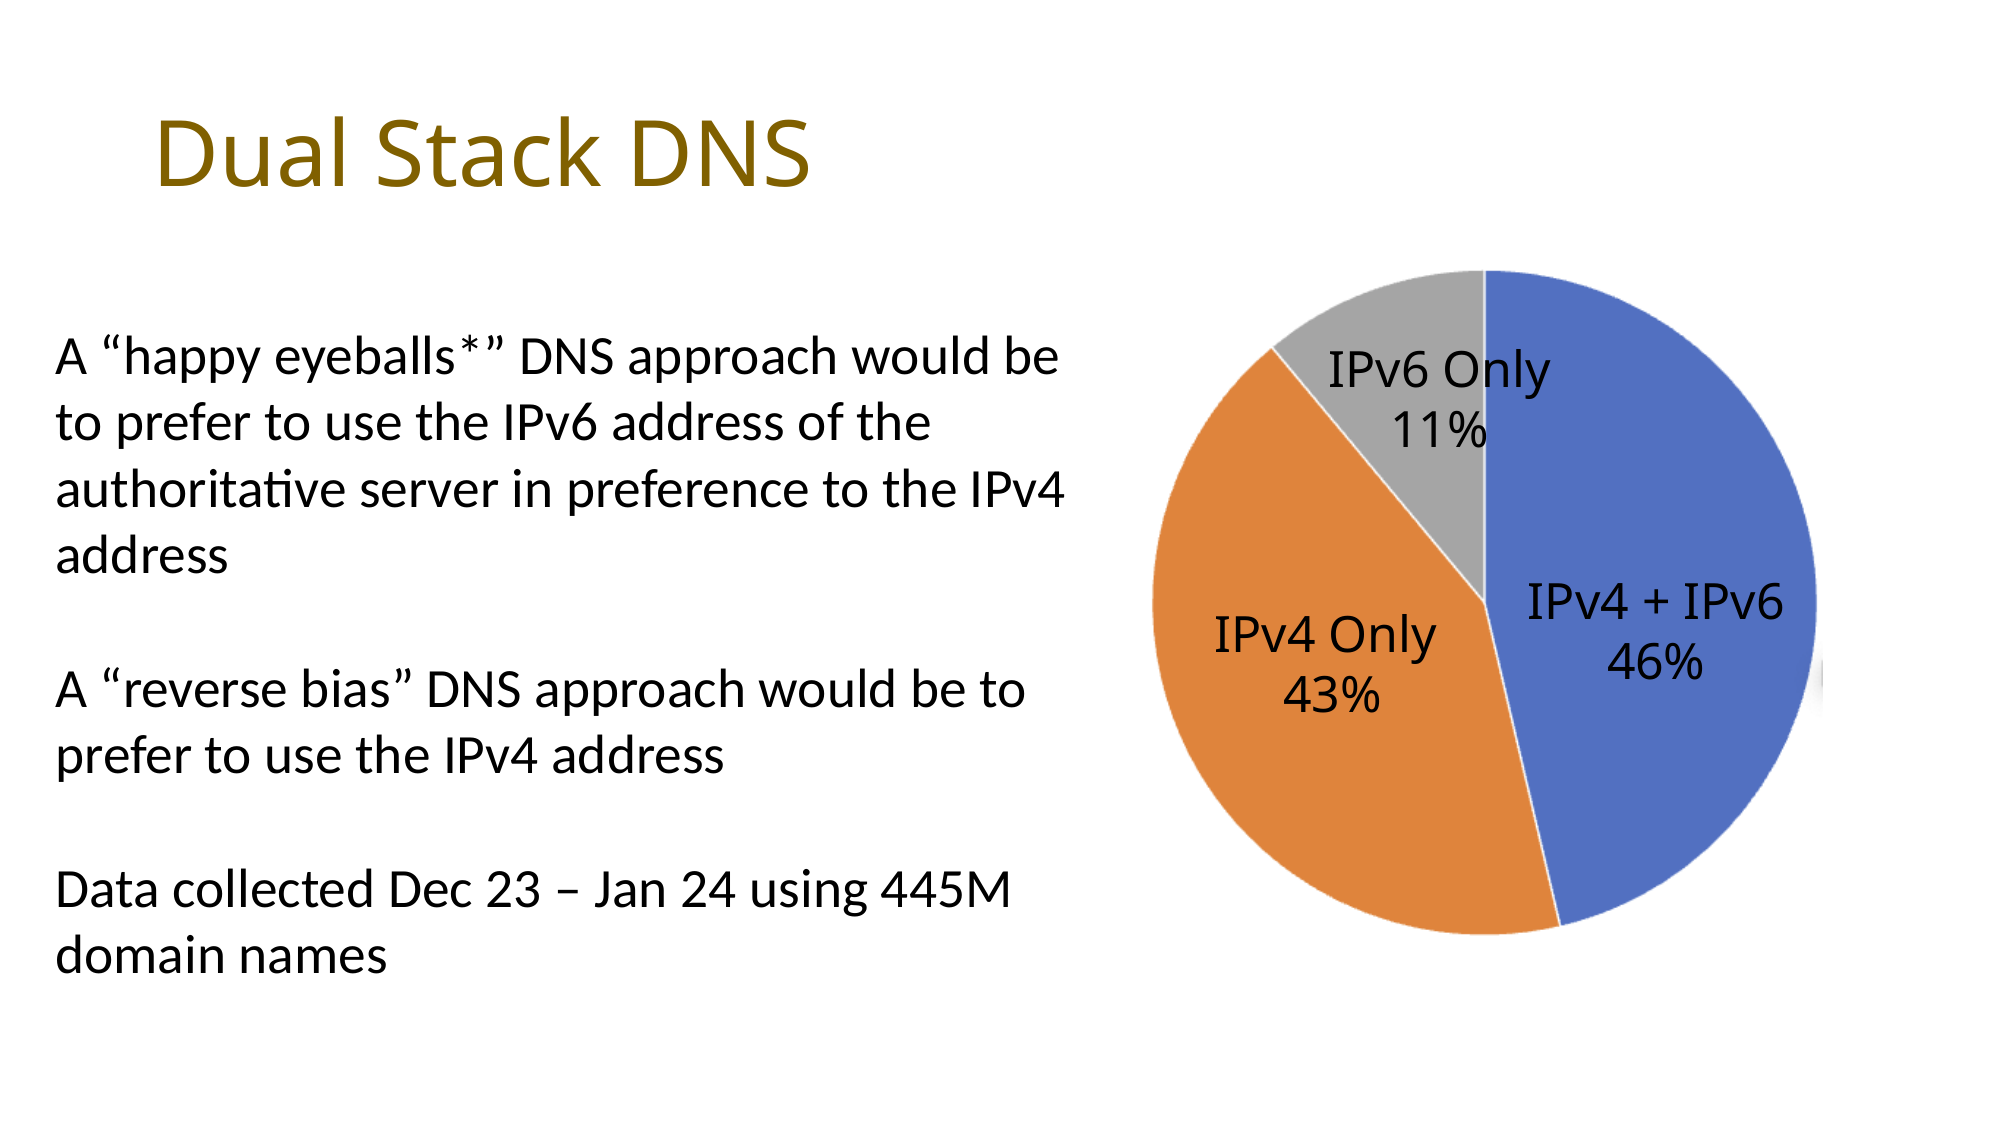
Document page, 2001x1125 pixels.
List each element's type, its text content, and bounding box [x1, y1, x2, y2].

text_box A “happy eyeballs*” DNS approach would be to prefer to use the IPv6 address of the authoritative server in preference to the IPv4 address A “reverse bias” DNS approach would be to prefer to use the IPv4 address Data collected Dec 23 – Jan 24 using 445M domain names [40, 311, 1085, 1125]
picture [1107, 255, 1823, 949]
title Dual Stack DNS [137, 47, 1863, 266]
